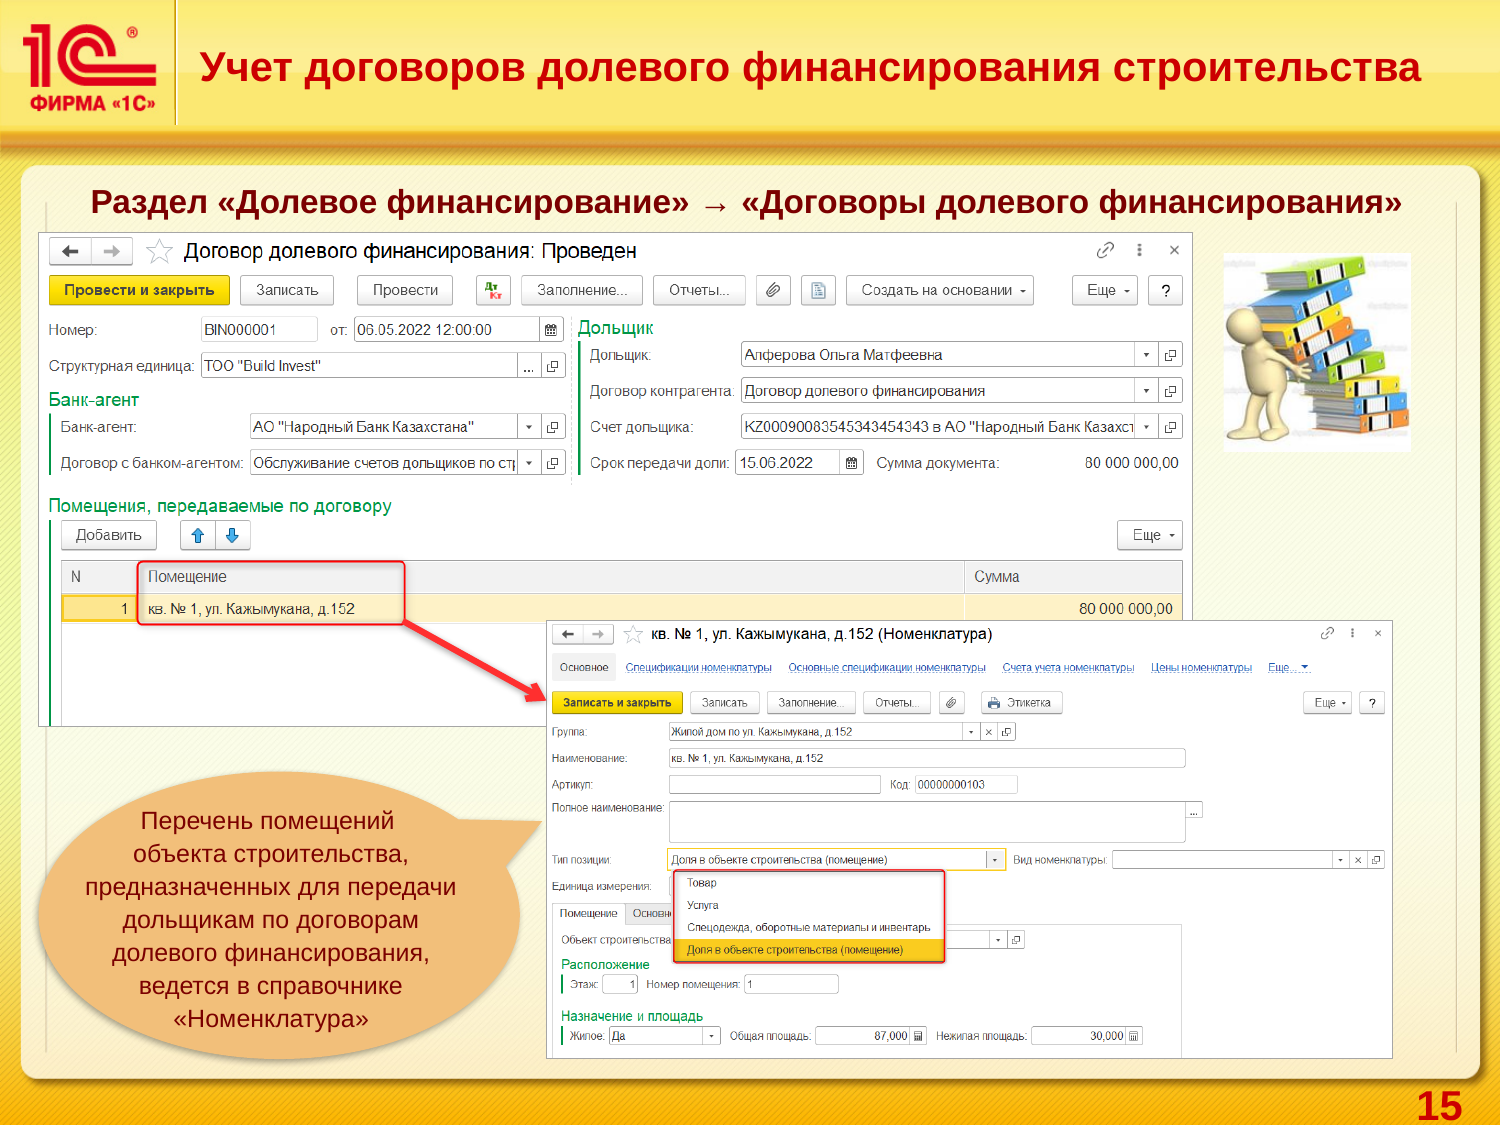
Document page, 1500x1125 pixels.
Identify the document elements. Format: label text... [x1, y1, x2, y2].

text_box Раздел «Долевое финансирование» → «Договоры долевого финансирования» [56, 168, 1439, 228]
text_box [38, 771, 520, 1060]
picture [0, 0, 1500, 1125]
title Учет договоров долевого финансирования строительства [184, 2, 1477, 136]
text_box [402, 620, 547, 701]
